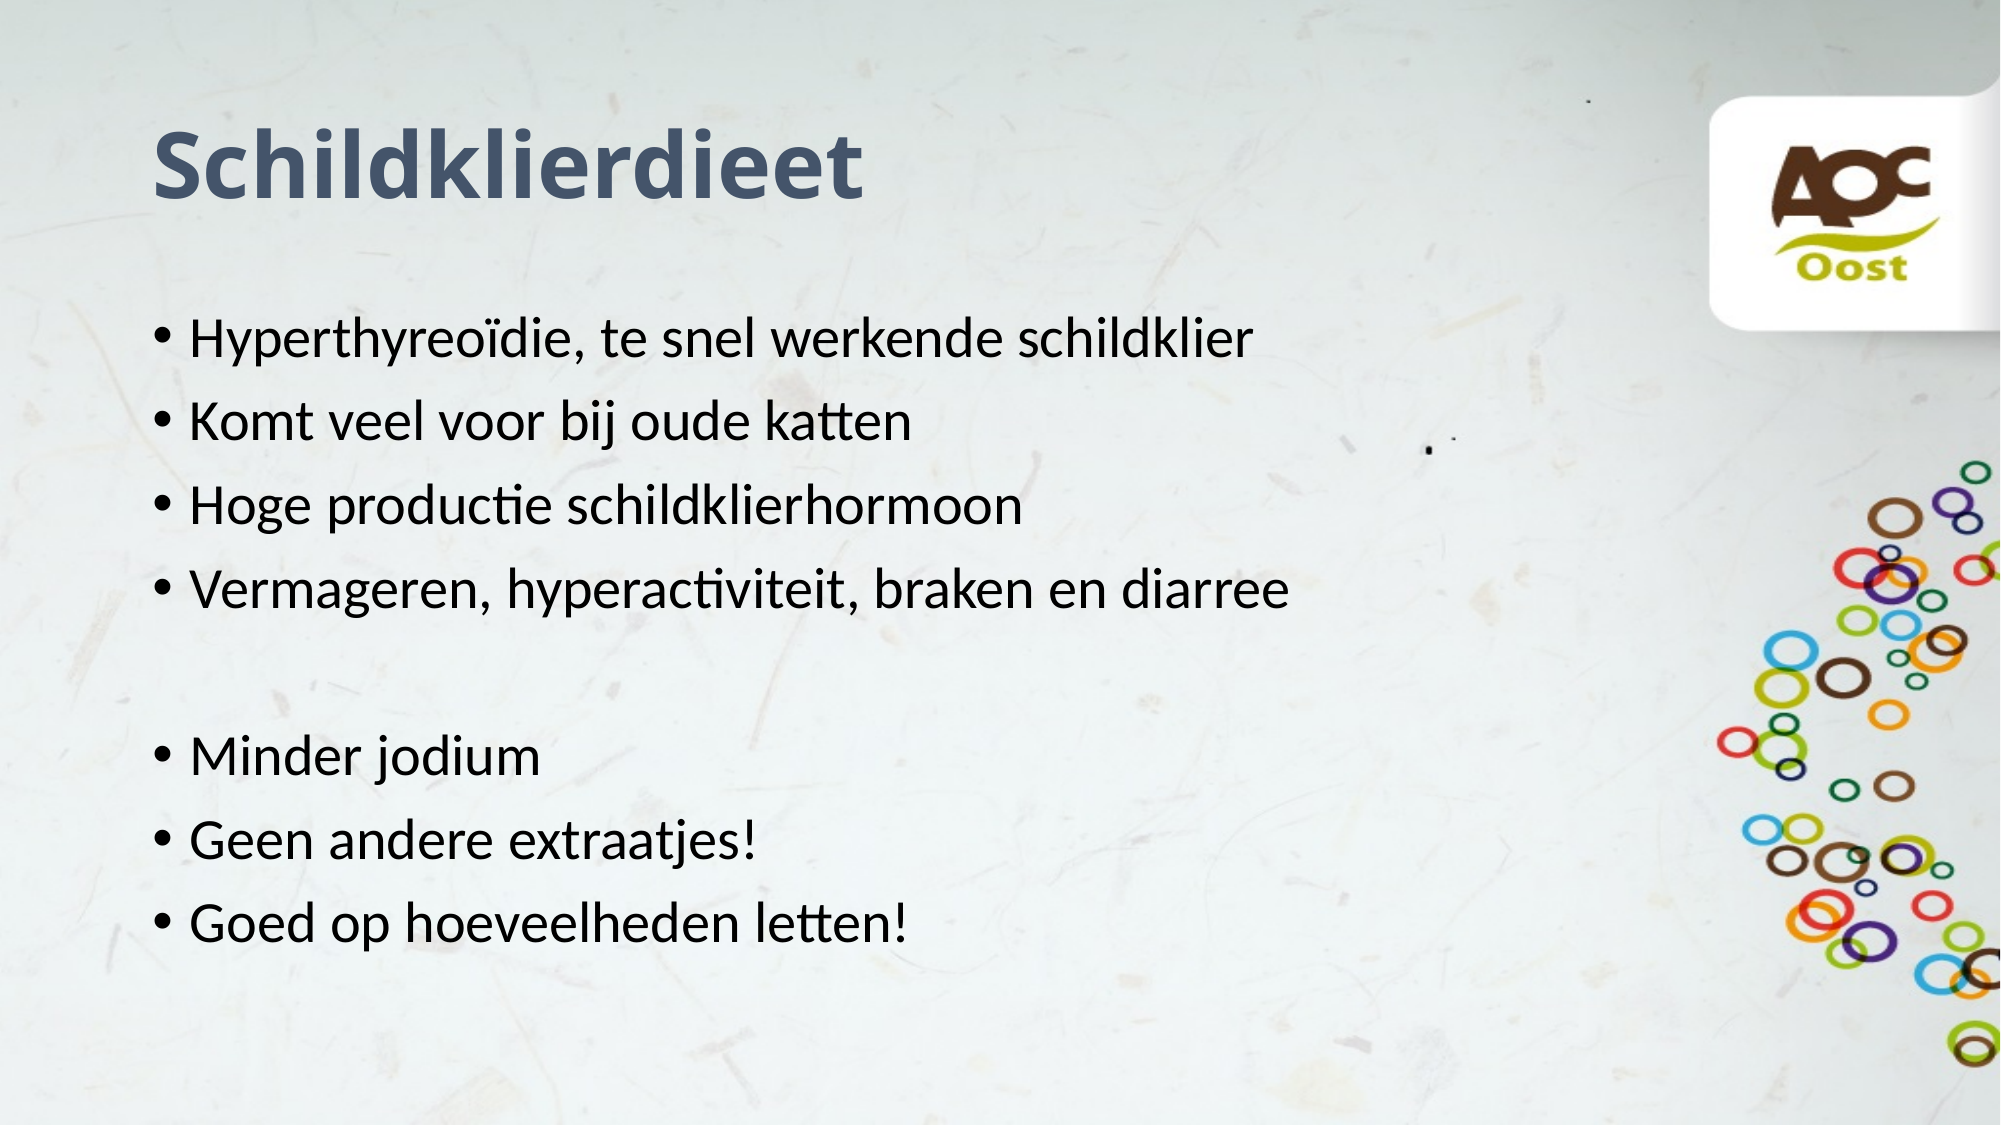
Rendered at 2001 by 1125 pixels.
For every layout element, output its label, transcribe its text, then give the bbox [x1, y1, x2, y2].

list Hyperthyreoïdie, te snel werkende schildklier Komt veel voor bij oude katten Hoge productie schildklierhormoon Vermageren, hyperactiviteit, braken en diarree Minder jodium Geen andere extraatjes! Goed op hoeveelheden letten! [137, 299, 1863, 1014]
title Schildklierdieet [137, 59, 1863, 278]
picture [0, 0, 2001, 1125]
